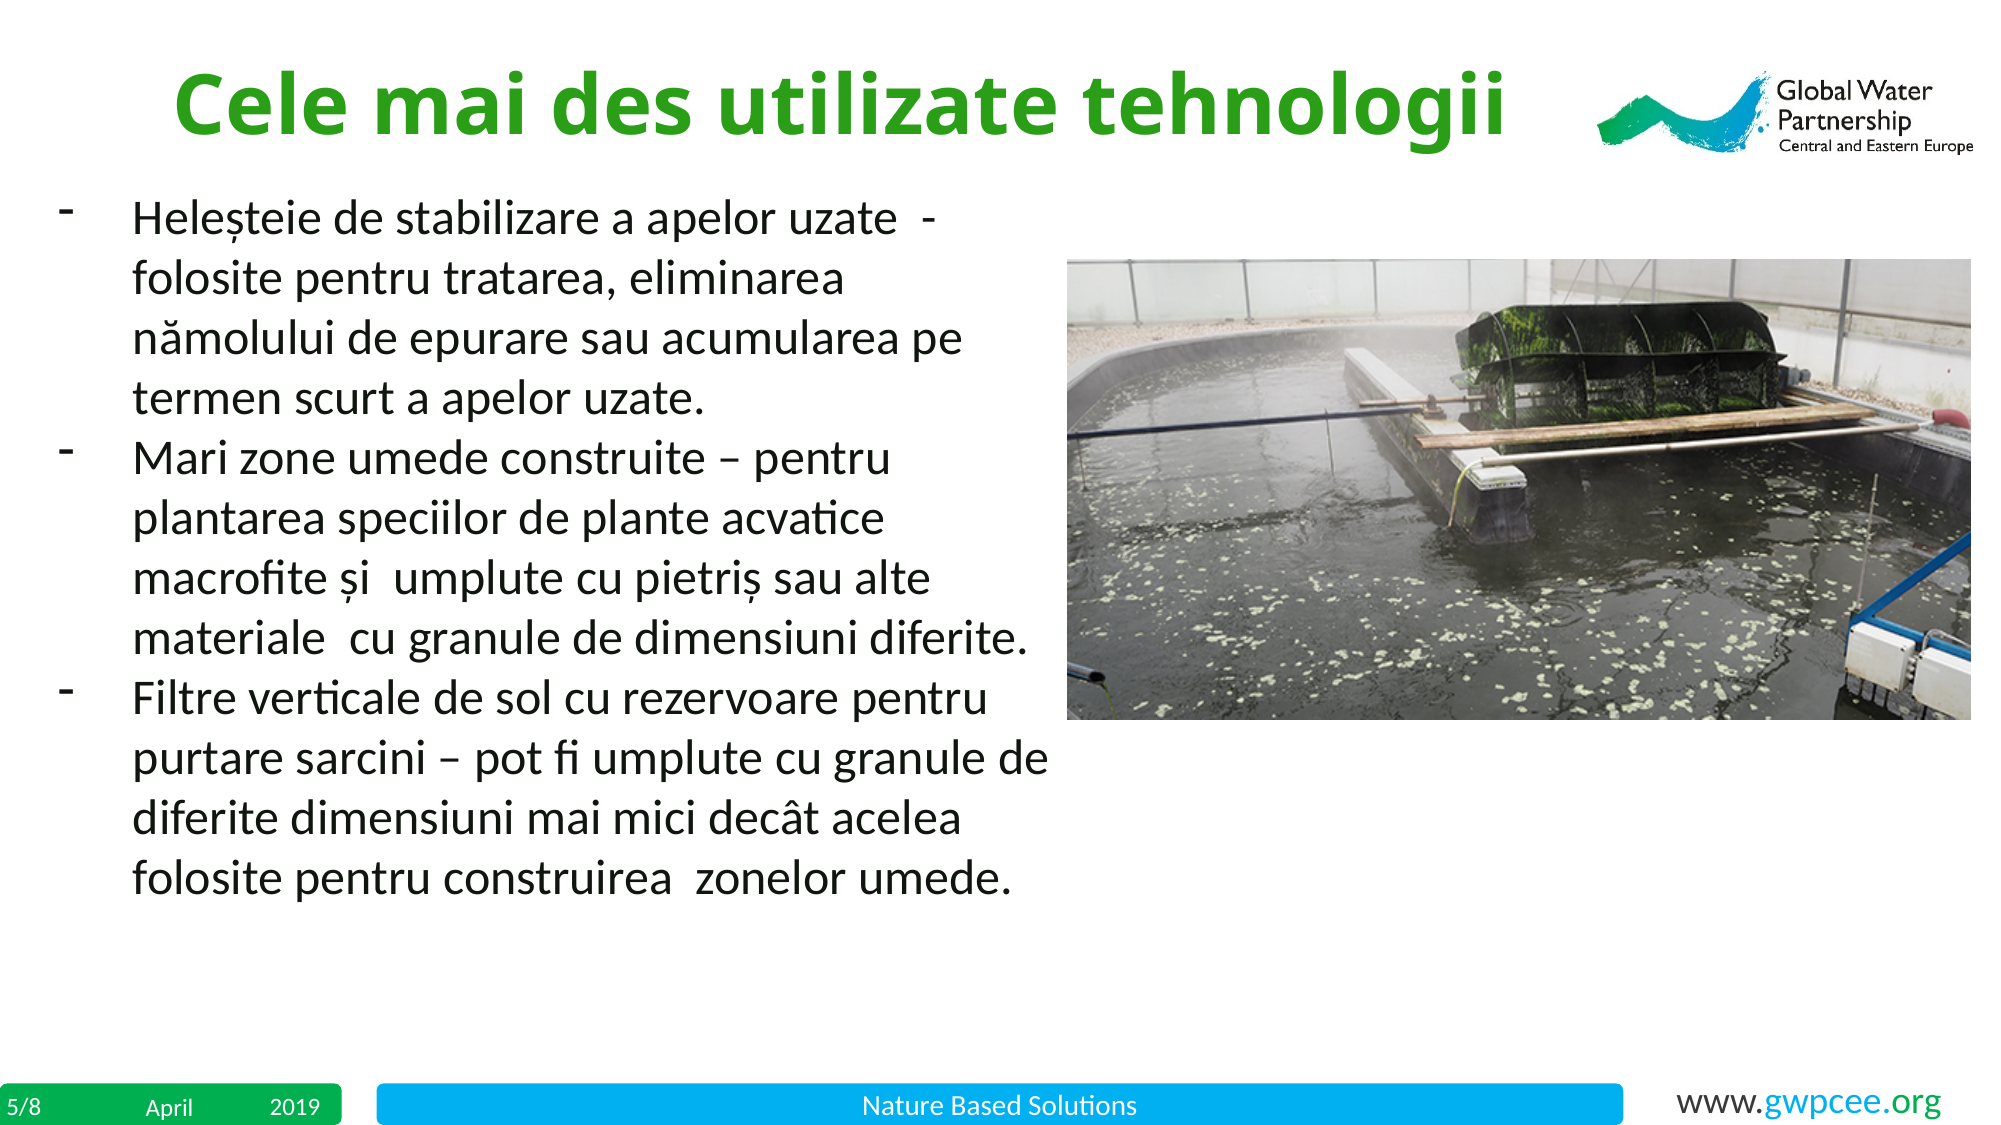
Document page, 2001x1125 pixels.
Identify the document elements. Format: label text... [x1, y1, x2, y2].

text_box Heleșteie de stabilizare a apelor uzate - folosite pentru tratarea, eliminarea nămolului de epurare sau acumularea pe termen scurt a apelor uzate. Mari zone umede construite – pentru plantarea speciilor de plante acvatice macrofite și umplute cu pietriș sau alte materiale cu granule de dimensiuni diferite. Filtre verticale de sol cu rezervoare pentru purtare sarcini – pot fi umplute cu granule de diferite dimensiuni mai mici decât acelea folosite pentru construirea zonelor umede. [43, 176, 1068, 1041]
picture [1067, 259, 1971, 720]
picture [1745, 71, 1973, 155]
text_box Cele mai des utilizate tehnologii [158, 44, 1745, 158]
